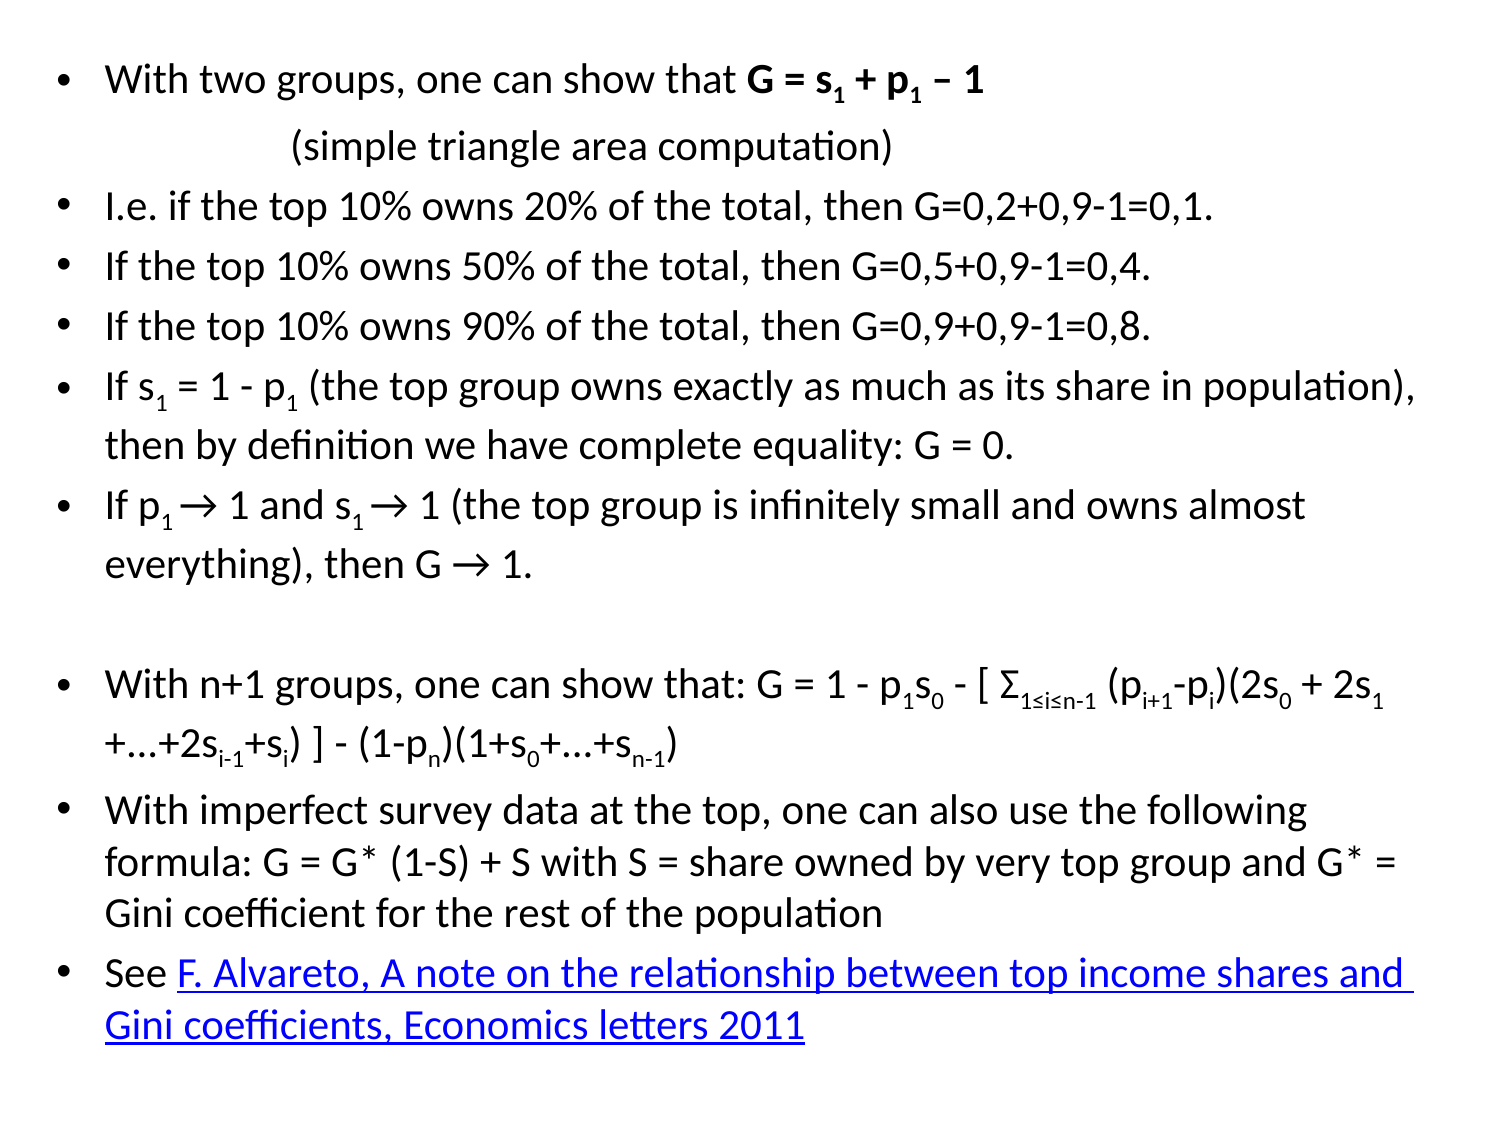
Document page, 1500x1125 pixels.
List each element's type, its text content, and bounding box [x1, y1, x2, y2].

list With two groups, one can show that G = s1 + p1 – 1 (simple triangle area computation) I.e. if the top 10% owns 20% of the total, then G=0,2+0,9-1=0,1. If the top 10% owns 50% of the total, then G=0,5+0,9-1=0,4. If the top 10% owns 90% of the total, then G=0,9+0,9-1=0,8. If s1 = 1 - p1 (the top group owns exactly as much as its share in population), then by definition we have complete equality: G = 0. If p1 → 1 and s1 → 1 (the top group is infinitely small and owns almost everything), then G → 1. With n+1 groups, one can show that: G = 1 - p1s0 - [ Σ1≤i≤n-1 (pi+1-pi)(2s0 + 2s1 +...+2si-1+si) ] - (1-pn)(1+s0+...+sn-1) With imperfect survey data at the top, one can also use the following formula: G = G* (1-S) + S with S = share owned by very top group and G* = Gini coefficient for the rest of the population See F. Alvareto, A note on the relationship between top income shares and Gini coefficients, Economics letters 2011 [41, 42, 1459, 1106]
